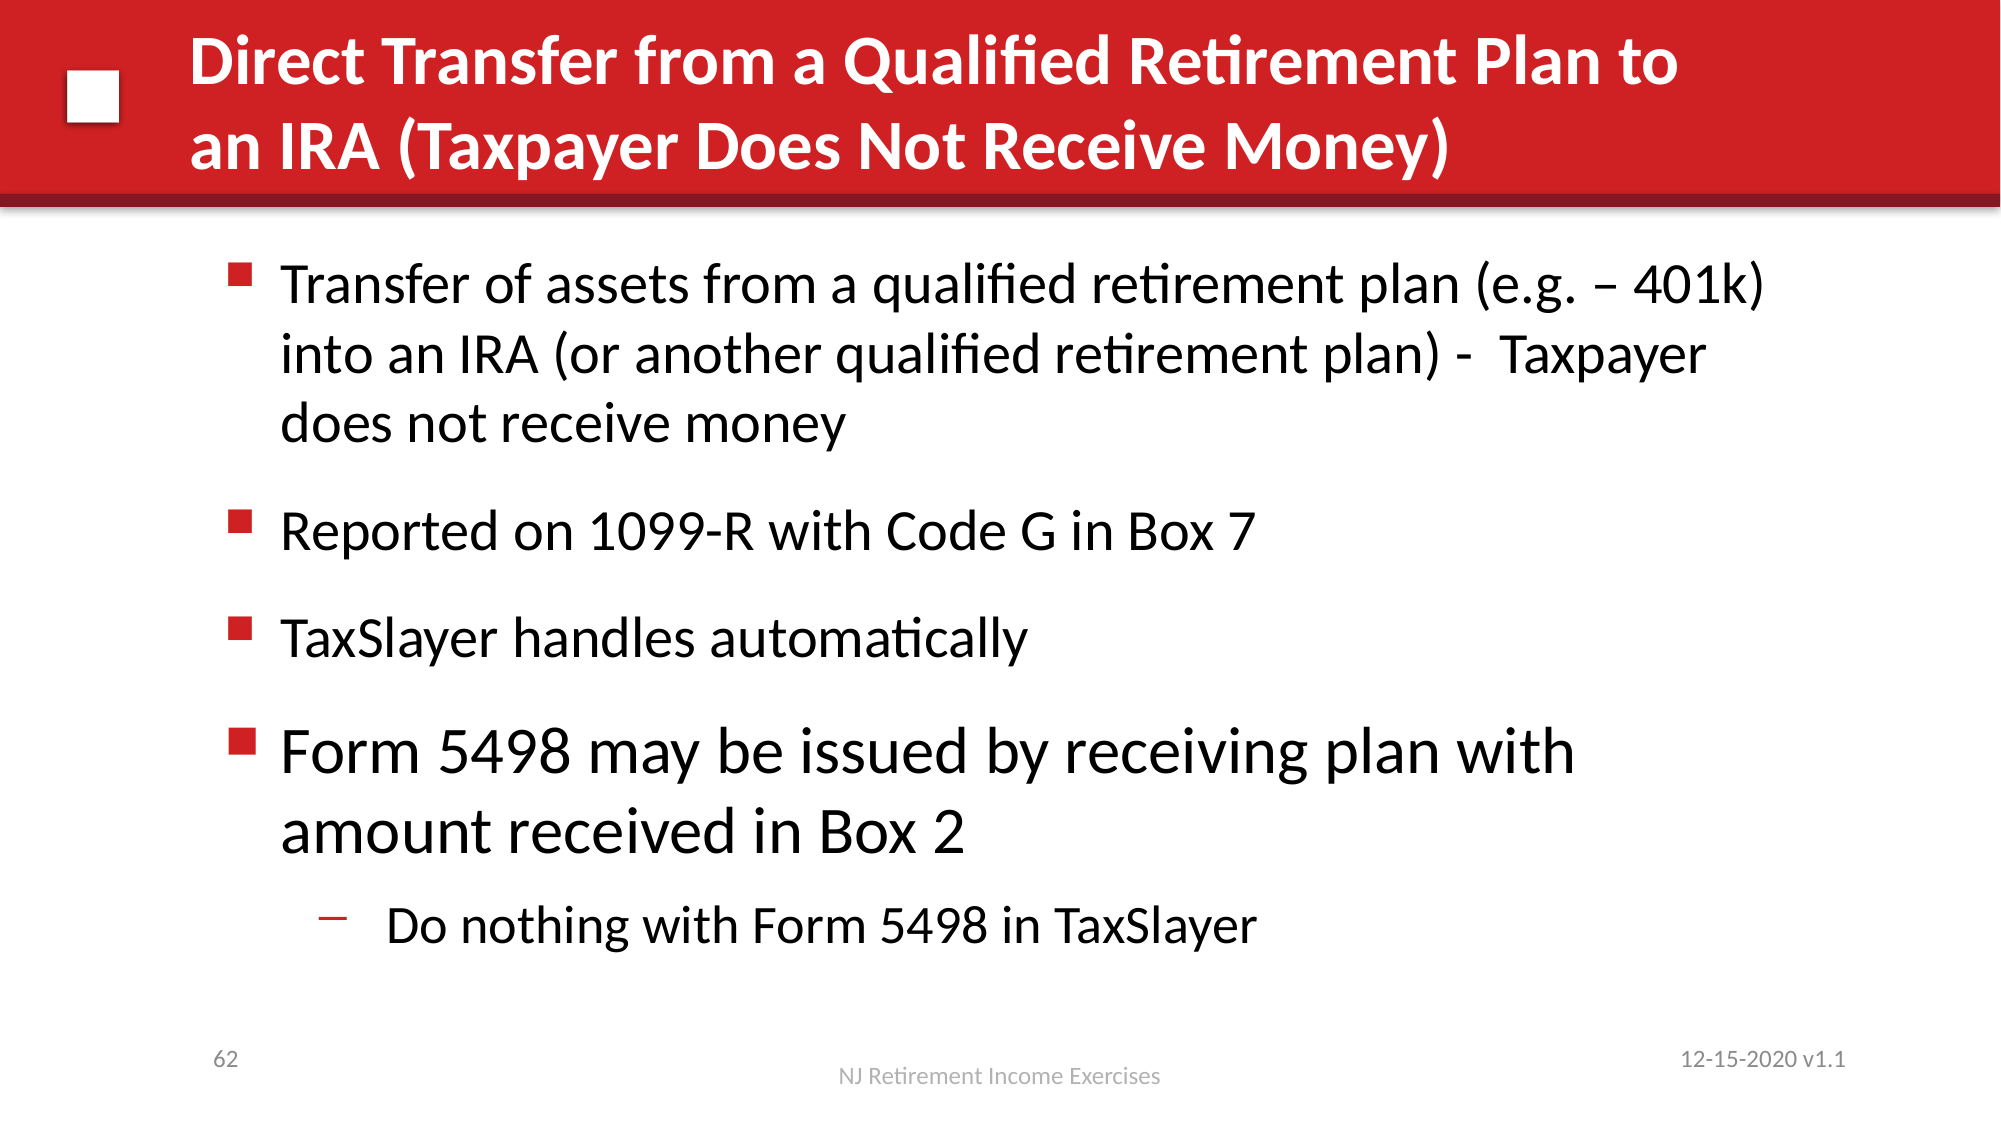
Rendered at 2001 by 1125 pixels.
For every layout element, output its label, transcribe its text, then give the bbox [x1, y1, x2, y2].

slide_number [1665, 1027, 1884, 1088]
list Transfer of assets from a qualified retirement plan (e.g. – 401k) into an IRA (or another qualified retirement plan) - Taxpayer does not receive money Reported on 1099-R with Code G in Box 7 TaxSlayer handles automatically Form 5498 may be issued by receiving plan with amount received in Box 2 Do nothing with Form 5498 in TaxSlayer [209, 237, 1810, 1028]
title Direct Transfer from a Qualified Retirement Plan to an IRA (Taxpayer Does Not Receive Money) [174, 4, 1775, 193]
footer NJ Retirement Income Exercises [662, 1050, 1338, 1100]
slide_number 62 [99, 1027, 254, 1088]
